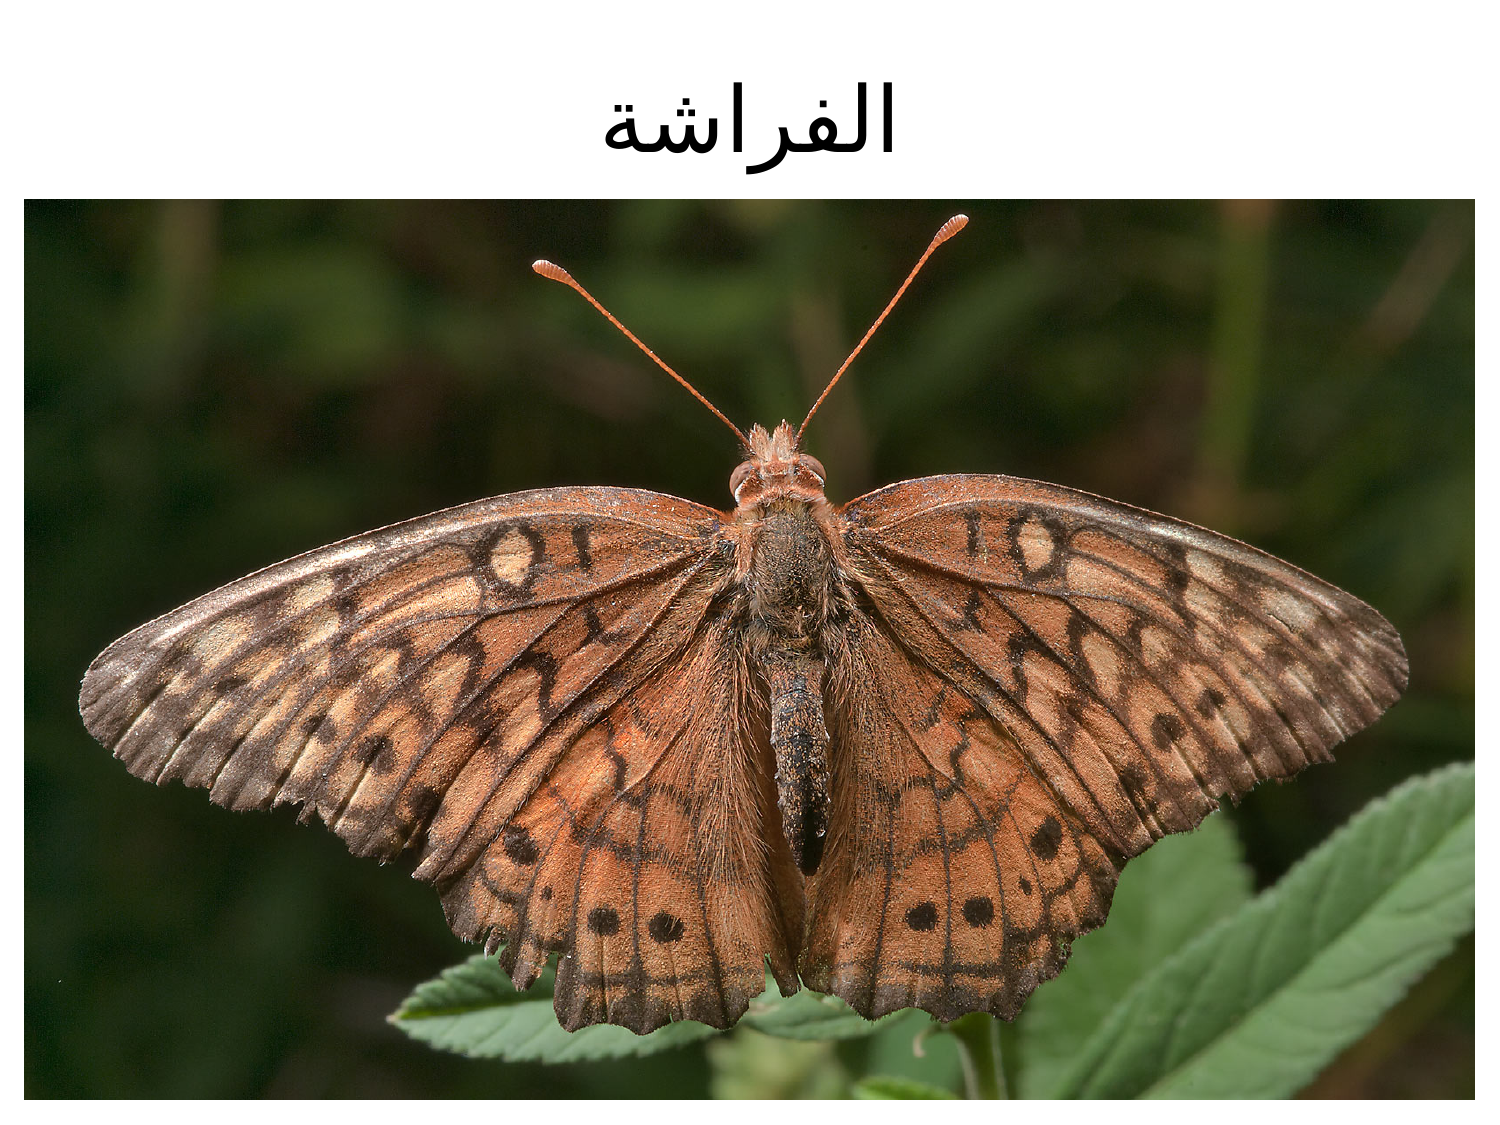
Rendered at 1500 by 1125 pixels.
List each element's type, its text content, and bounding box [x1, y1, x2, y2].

title الفراشة [75, 45, 1425, 188]
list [24, 199, 1476, 1101]
